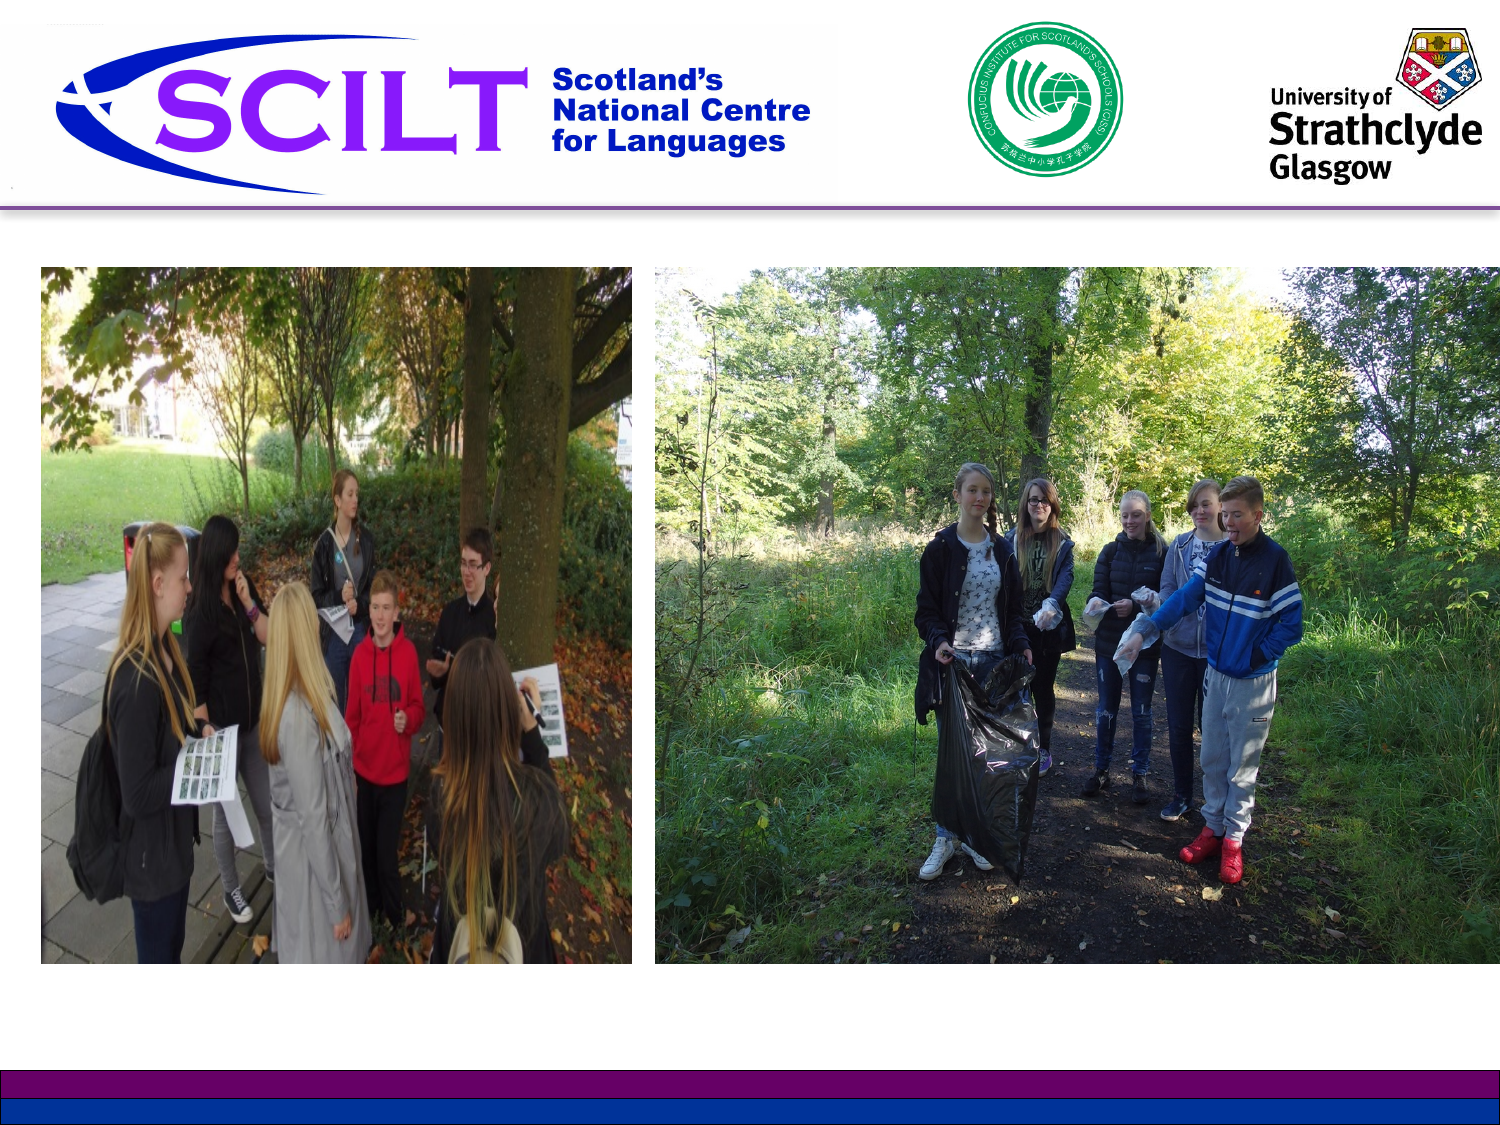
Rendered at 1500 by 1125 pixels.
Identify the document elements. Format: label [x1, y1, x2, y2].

picture [0, 24, 838, 205]
picture [655, 266, 1500, 965]
picture [1269, 28, 1482, 185]
list [41, 266, 633, 965]
picture [950, 3, 1140, 193]
